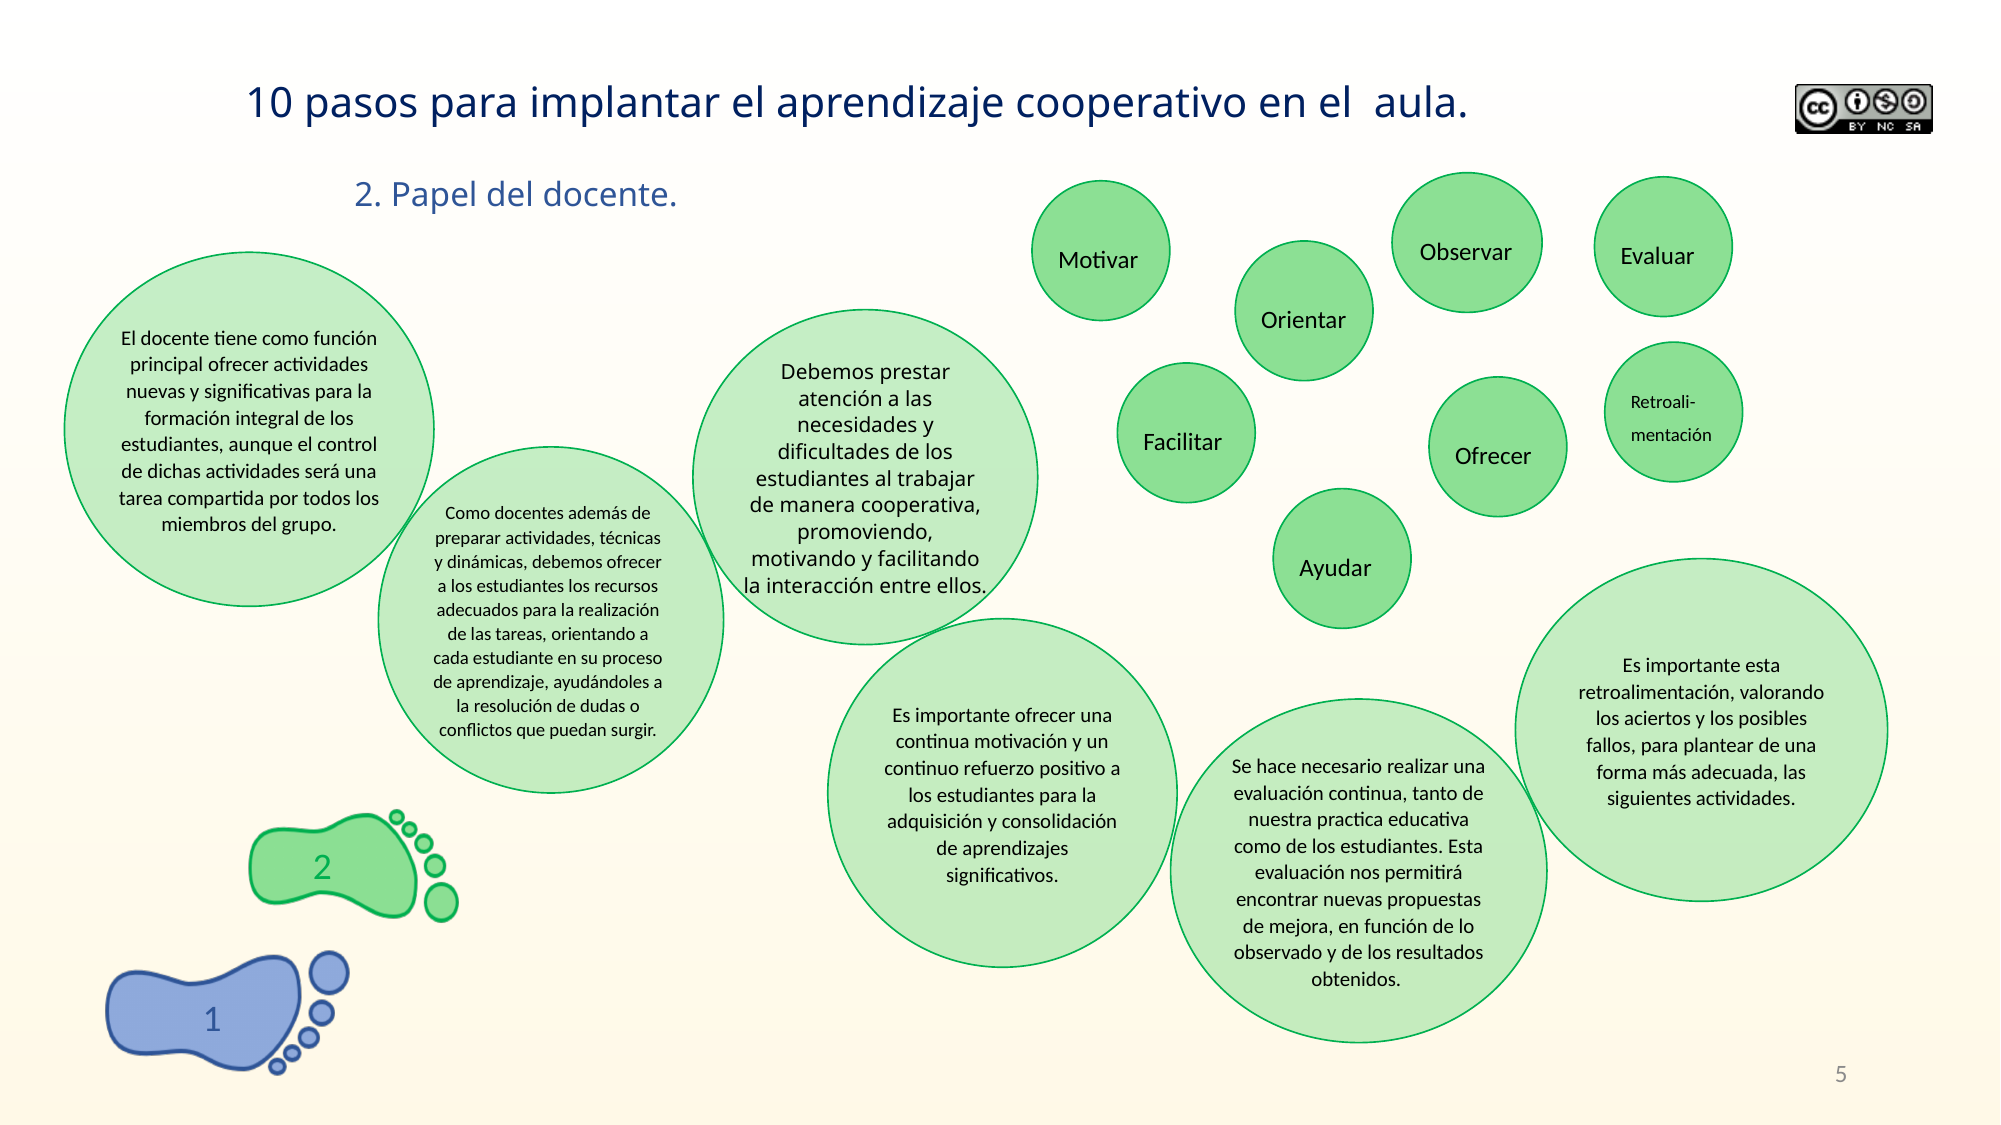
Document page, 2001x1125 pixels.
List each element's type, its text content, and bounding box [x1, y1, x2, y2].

text_box Ayudar [1273, 488, 1412, 629]
slide_number 5 [1412, 1042, 1863, 1103]
text_box 10 pasos para implantar el aprendizaje cooperativo en el aula. [109, 43, 1605, 133]
text_box Motivar [1031, 180, 1170, 321]
text_box Ofrecer [1429, 376, 1567, 517]
picture [1795, 84, 1933, 134]
picture [93, 740, 480, 1125]
text_box El docente tiene como función principal ofrecer actividades nuevas y significativas para la formación integral de los estudiantes, aunque el control de dichas actividades será una tarea compartida por todos los miembros del grupo. [64, 252, 434, 607]
text_box Observar [1392, 172, 1543, 313]
text_box Es importante esta retroalimentación, valorando los aciertos y los posibles fallos, para plantear de una forma más adecuada, las siguientes actividades. [1515, 558, 1888, 902]
text_box Retroali-mentación [1604, 342, 1743, 482]
text_box Debemos prestar atención a las necesidades y dificultades de los estudiantes al trabajar de manera cooperativa, promoviendo, motivando y facilitando la interacción entre ellos. [692, 309, 1038, 645]
text_box Es importante ofrecer una continua motivación y un continuo refuerzo positivo a los estudiantes para la adquisición y consolidación de aprendizajes significativos. [827, 618, 1178, 968]
text_box Se hace necesario realizar una evaluación continua, tanto de nuestra practica educativa como de los estudiantes. Esta evaluación nos permitirá encontrar nuevas propuestas de mejora, en función de lo observado y de los resultados obtenidos. [1170, 699, 1547, 1043]
text_box Facilitar [1117, 362, 1256, 503]
text_box Evaluar [1594, 176, 1733, 317]
text_box Orientar [1235, 240, 1374, 381]
text_box Como docentes además de preparar actividades, técnicas y dinámicas, debemos ofrecer a los estudiantes los recursos adecuados para la realización de las tareas, orientando a cada estudiante en su proceso de aprendizaje, ayudándoles a la resolución de dudas o conflictos que puedan surgir. [378, 446, 724, 793]
text_box 2. Papel del docente. [339, 146, 828, 221]
